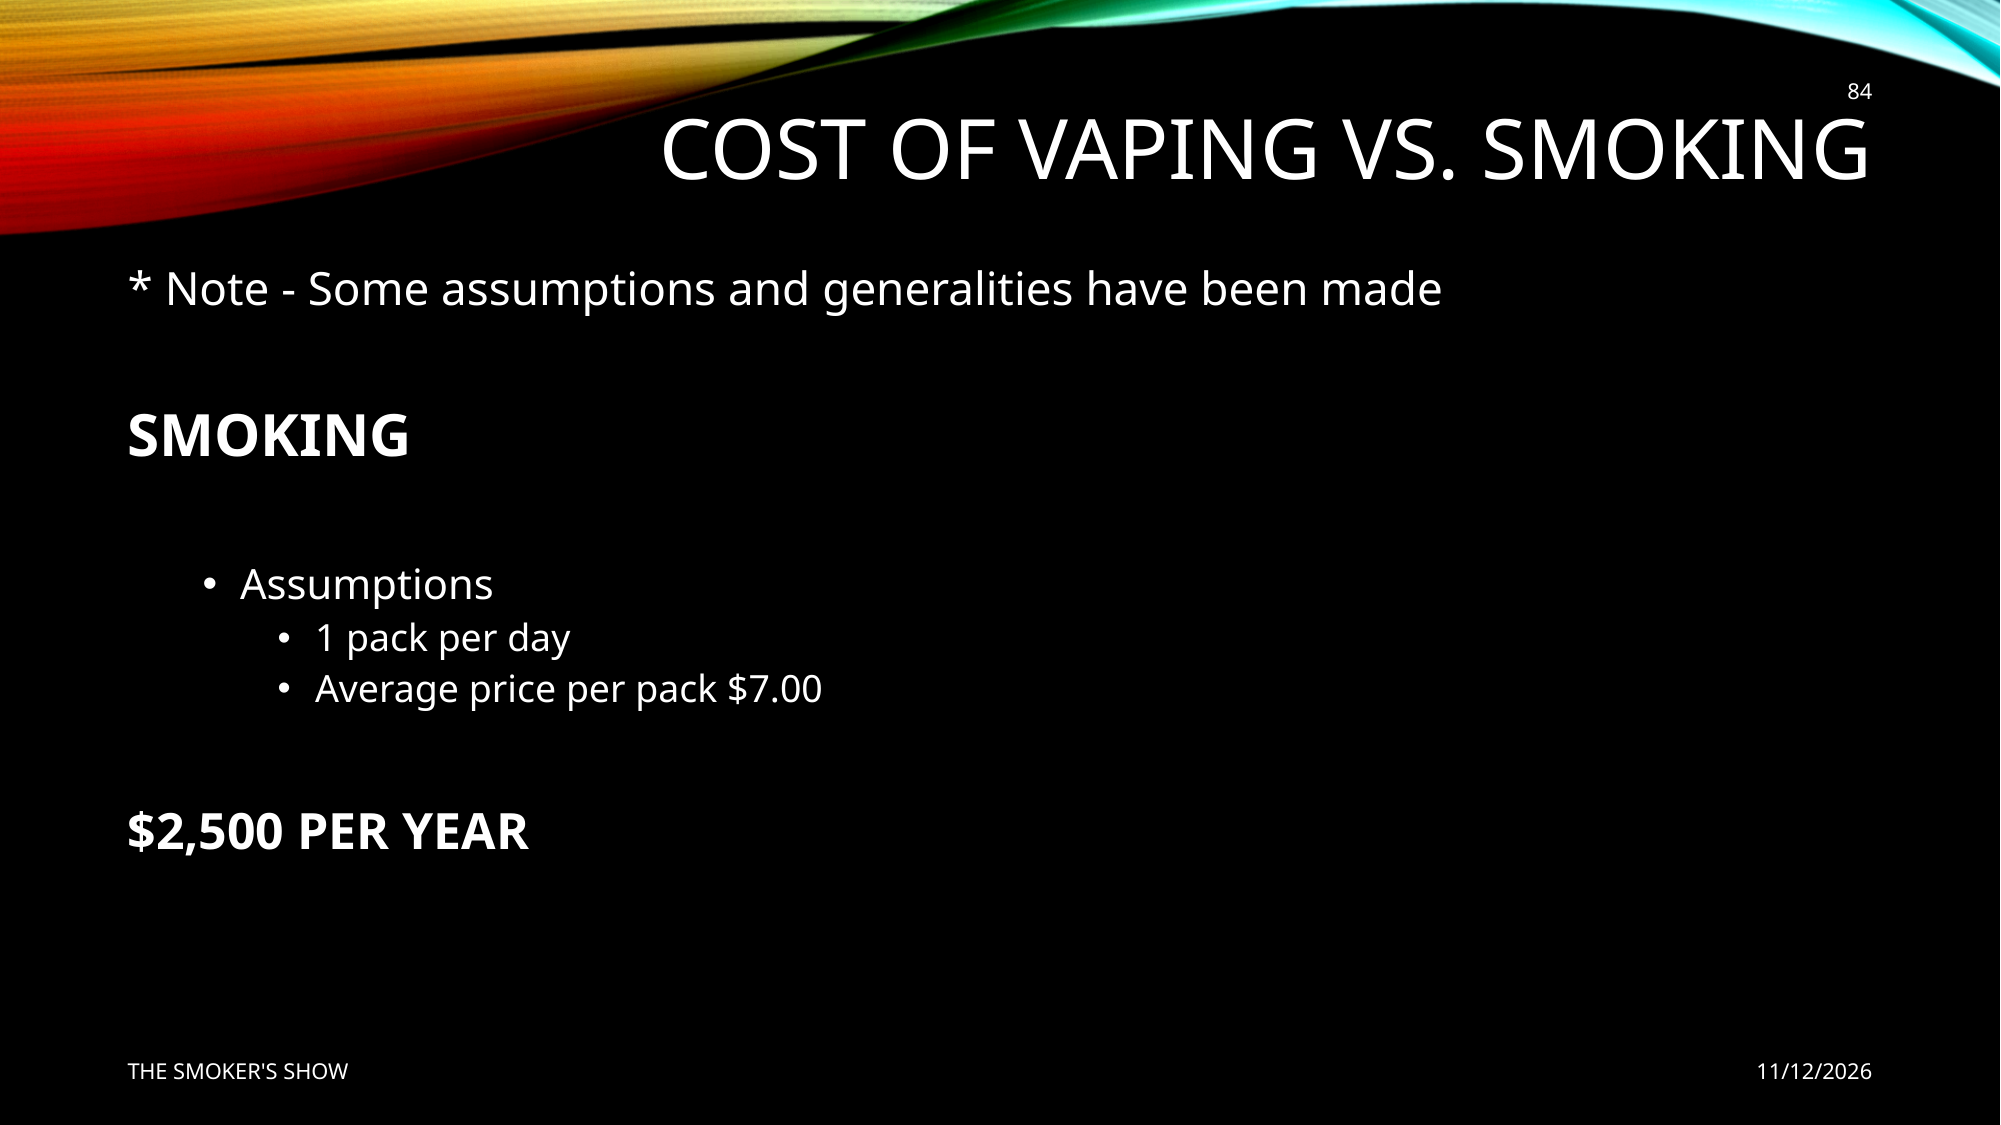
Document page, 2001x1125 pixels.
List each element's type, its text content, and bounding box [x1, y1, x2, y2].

list * Note - Some assumptions and generalities have been made SMOKING Assumptions 1 pack per day Average price per pack $7.00 $2,500 PER YEAR [112, 258, 1888, 1021]
slide_number 84 [1437, 62, 1888, 123]
picture [0, 0, 2000, 237]
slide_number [1410, 1042, 1888, 1103]
title COST OF VAPING VS. SMOKING [474, 46, 1888, 258]
footer THE SMOKER'S SHOW [112, 1042, 1388, 1103]
